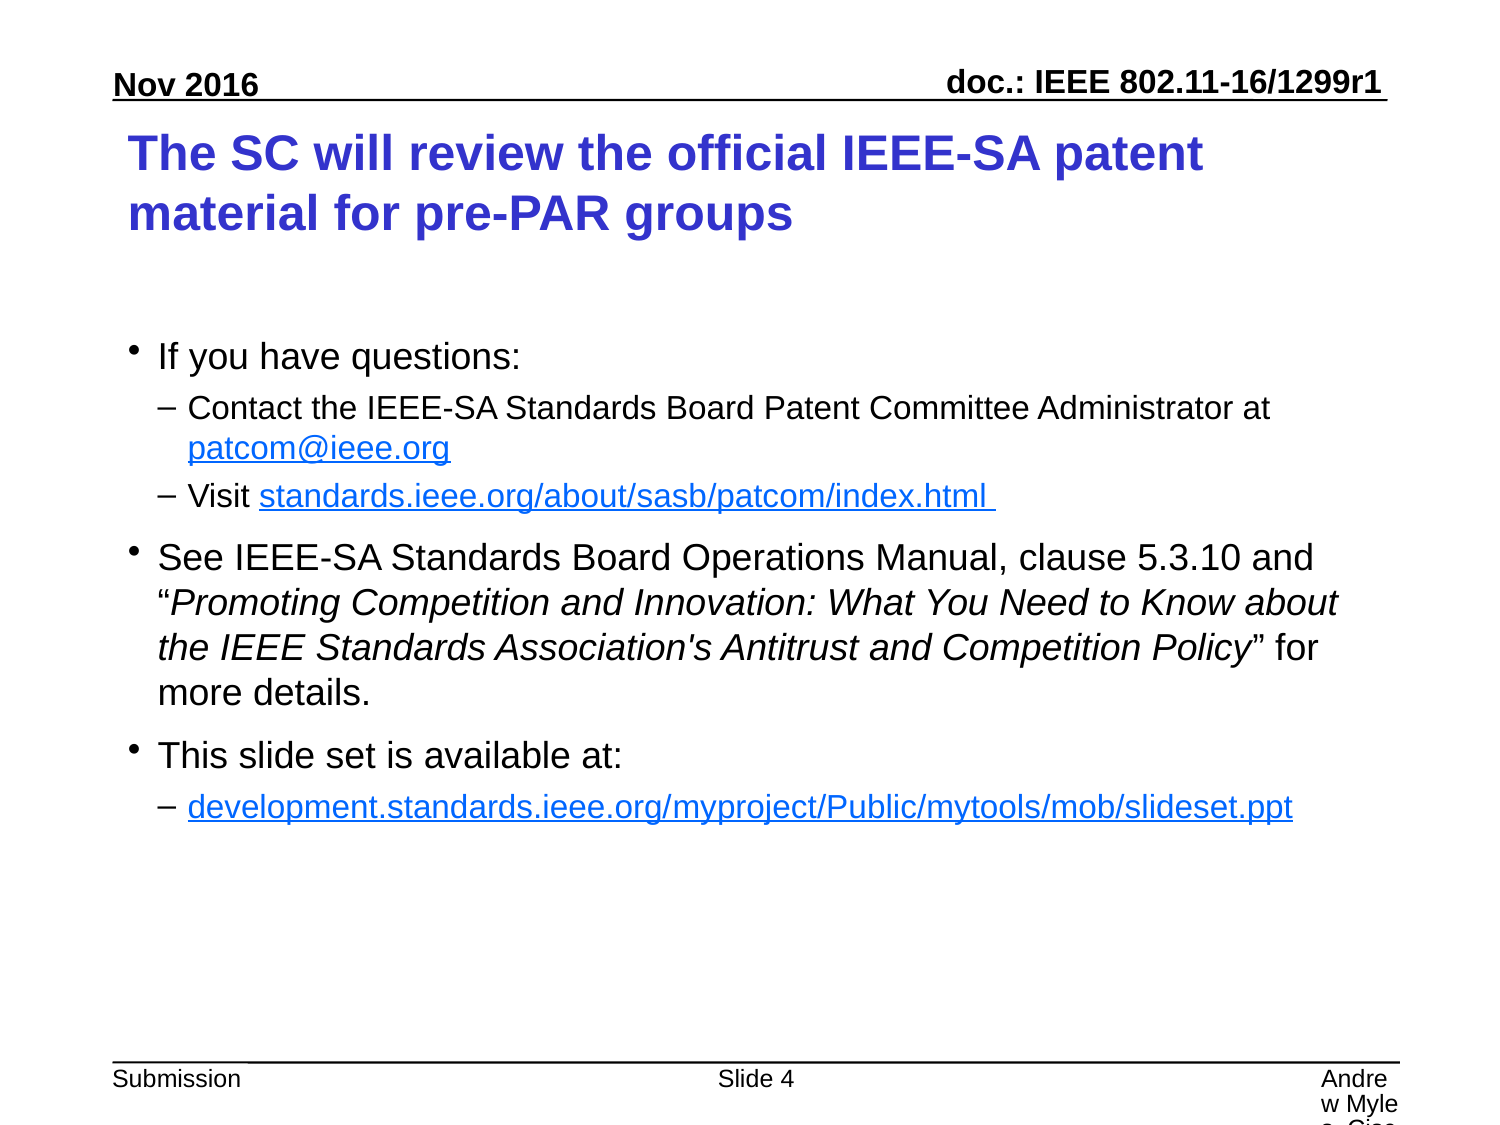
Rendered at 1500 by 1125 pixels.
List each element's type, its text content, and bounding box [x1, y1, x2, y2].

slide_number Slide 4 [709, 1061, 803, 1093]
title The SC will review the official IEEE-SA patent material for pre-PAR groups [112, 112, 1388, 288]
footer Andrew Myles, Cisco [1320, 1061, 1402, 1093]
list If you have questions: Contact the IEEE-SA Standards Board Patent Committee Administrator at patcom@ieee.org Visit standards.ieee.org/about/sasb/patcom/index.html See IEEE-SA Standards Board Operations Manual, clause 5.3.10 and “Promoting Competition and Innovation: What You Need to Know about the IEEE Standards Association's Antitrust and Competition Policy” for more details. This slide set is available at: development.standards.ieee.org/myproject/Public/mytools/mob/slideset.ppt [112, 324, 1388, 1000]
